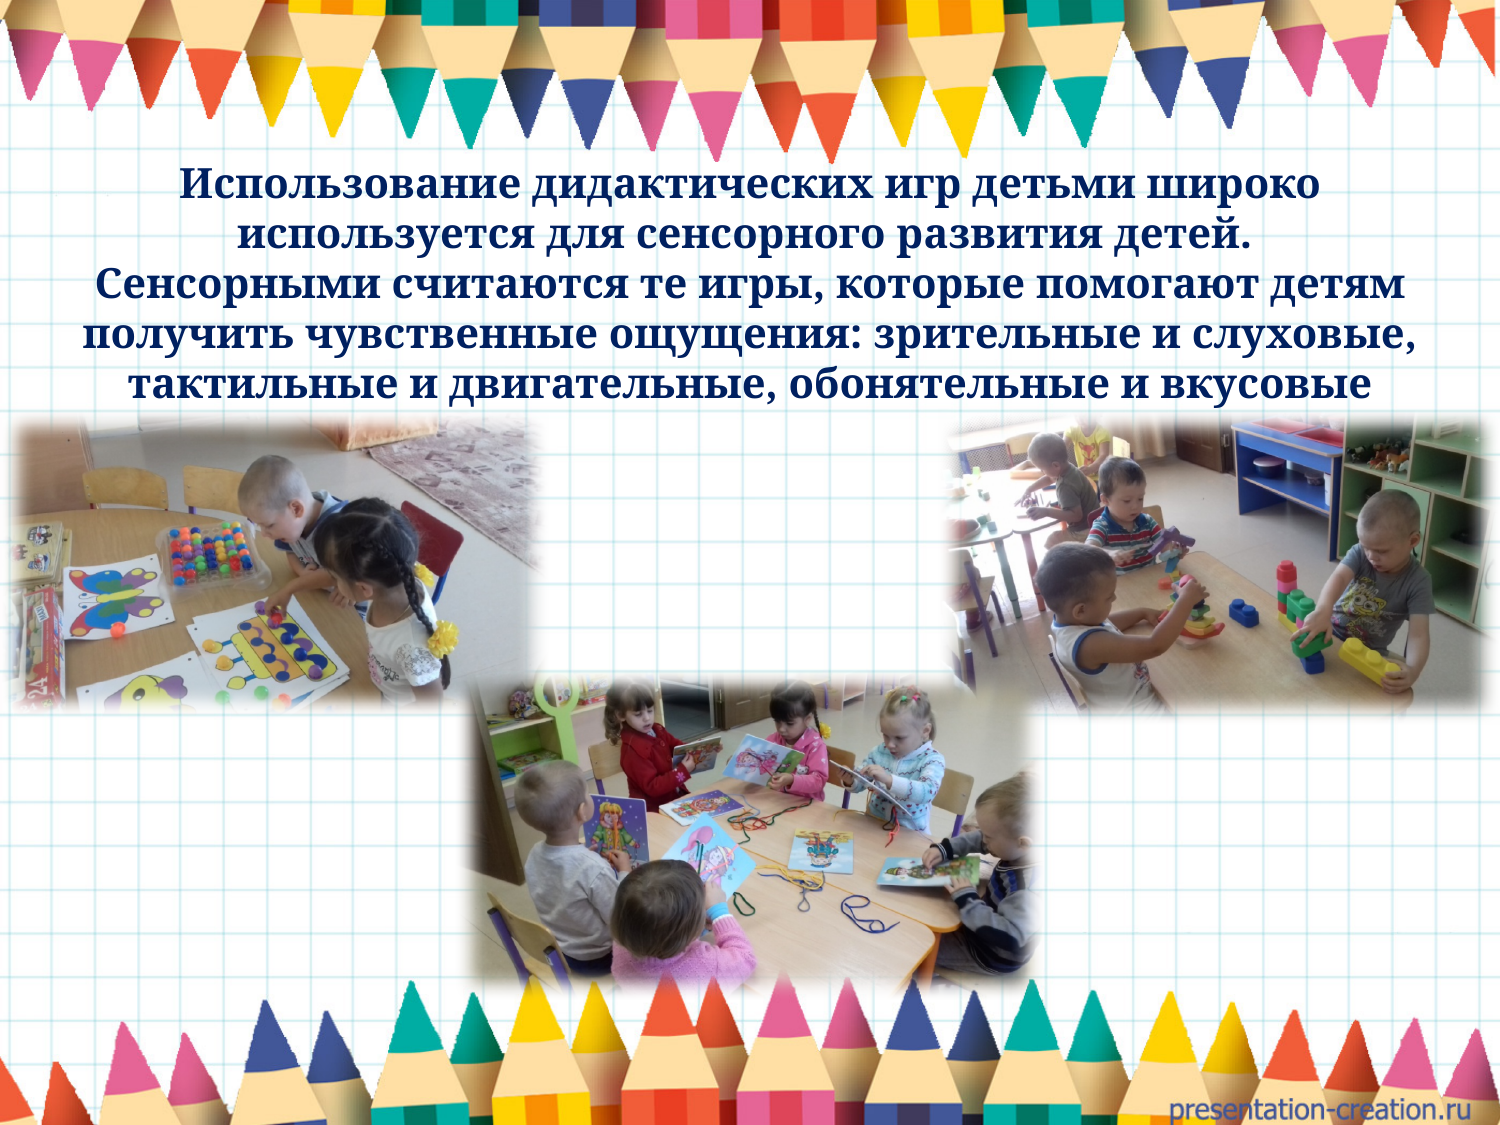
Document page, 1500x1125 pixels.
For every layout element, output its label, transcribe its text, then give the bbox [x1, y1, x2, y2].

picture [0, 0, 1500, 1125]
text_box Использование дидактических игр детьми широко используется для сенсорного развития детей. Сенсорными считаются те игры, которые помогают детям получить чувственные ощущения: зрительные и слуховые, тактильные и двигательные, обонятельные и вкусовые [29, 149, 1471, 414]
